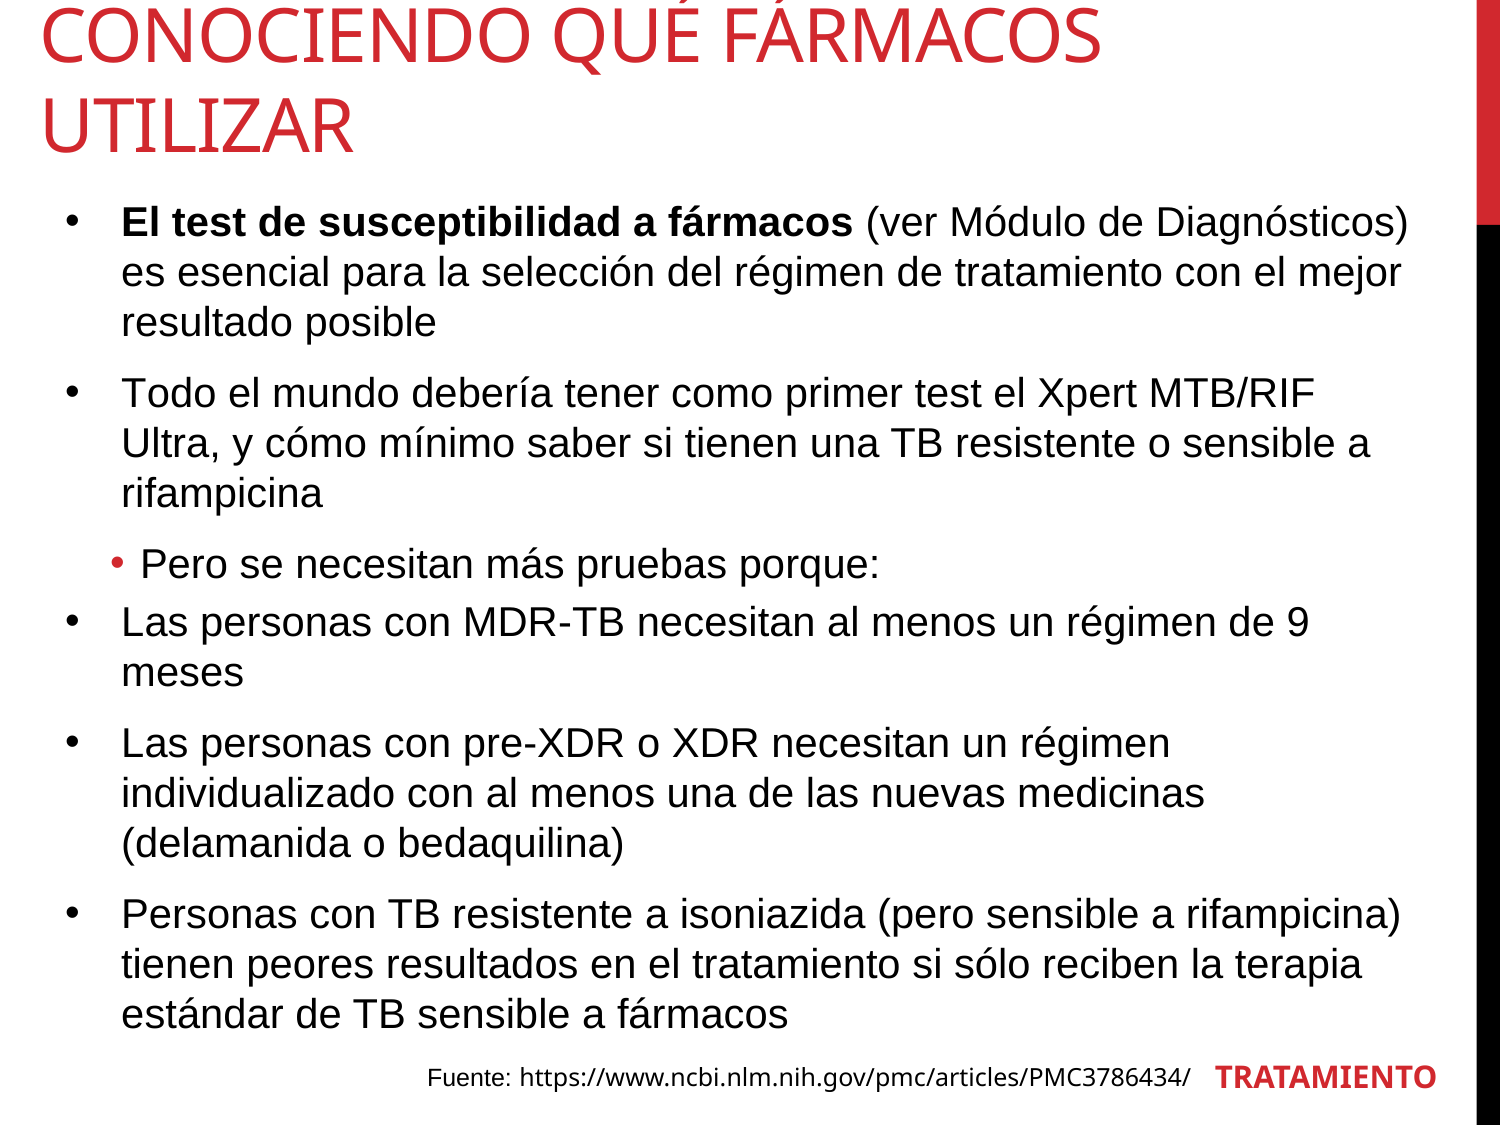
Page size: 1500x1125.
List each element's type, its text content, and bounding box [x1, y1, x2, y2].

list El test de susceptibilidad a fármacos (ver Módulo de Diagnósticos) es esencial para la selección del régimen de tratamiento con el mejor resultado posible Todo el mundo debería tener como primer test el Xpert MTB/RIF Ultra, y cómo mínimo saber si tienen una TB resistente o sensible a rifampicina Pero se necesitan más pruebas porque: Las personas con MDR-TB necesitan al menos un régimen de 9 meses Las personas con pre-XDR o XDR necesitan un régimen individualizado con al menos una de las nuevas medicinas (delamanida o bedaquilina) Personas con TB resistente a isoniazida (pero sensible a rifampicina) tienen peores resultados en el tratamiento si sólo reciben la terapia estándar de TB sensible a fármacos [50, 187, 1438, 1063]
text_box TRATAMIENTO [1200, 1049, 1500, 1103]
title CONOCIENDO QUÉ FÁRMACOS UTILIZAR [24, 0, 1413, 175]
text_box Fuente: https://www.ncbi.nlm.nih.gov/pmc/articles/PMC3786434/ [412, 1054, 1200, 1100]
